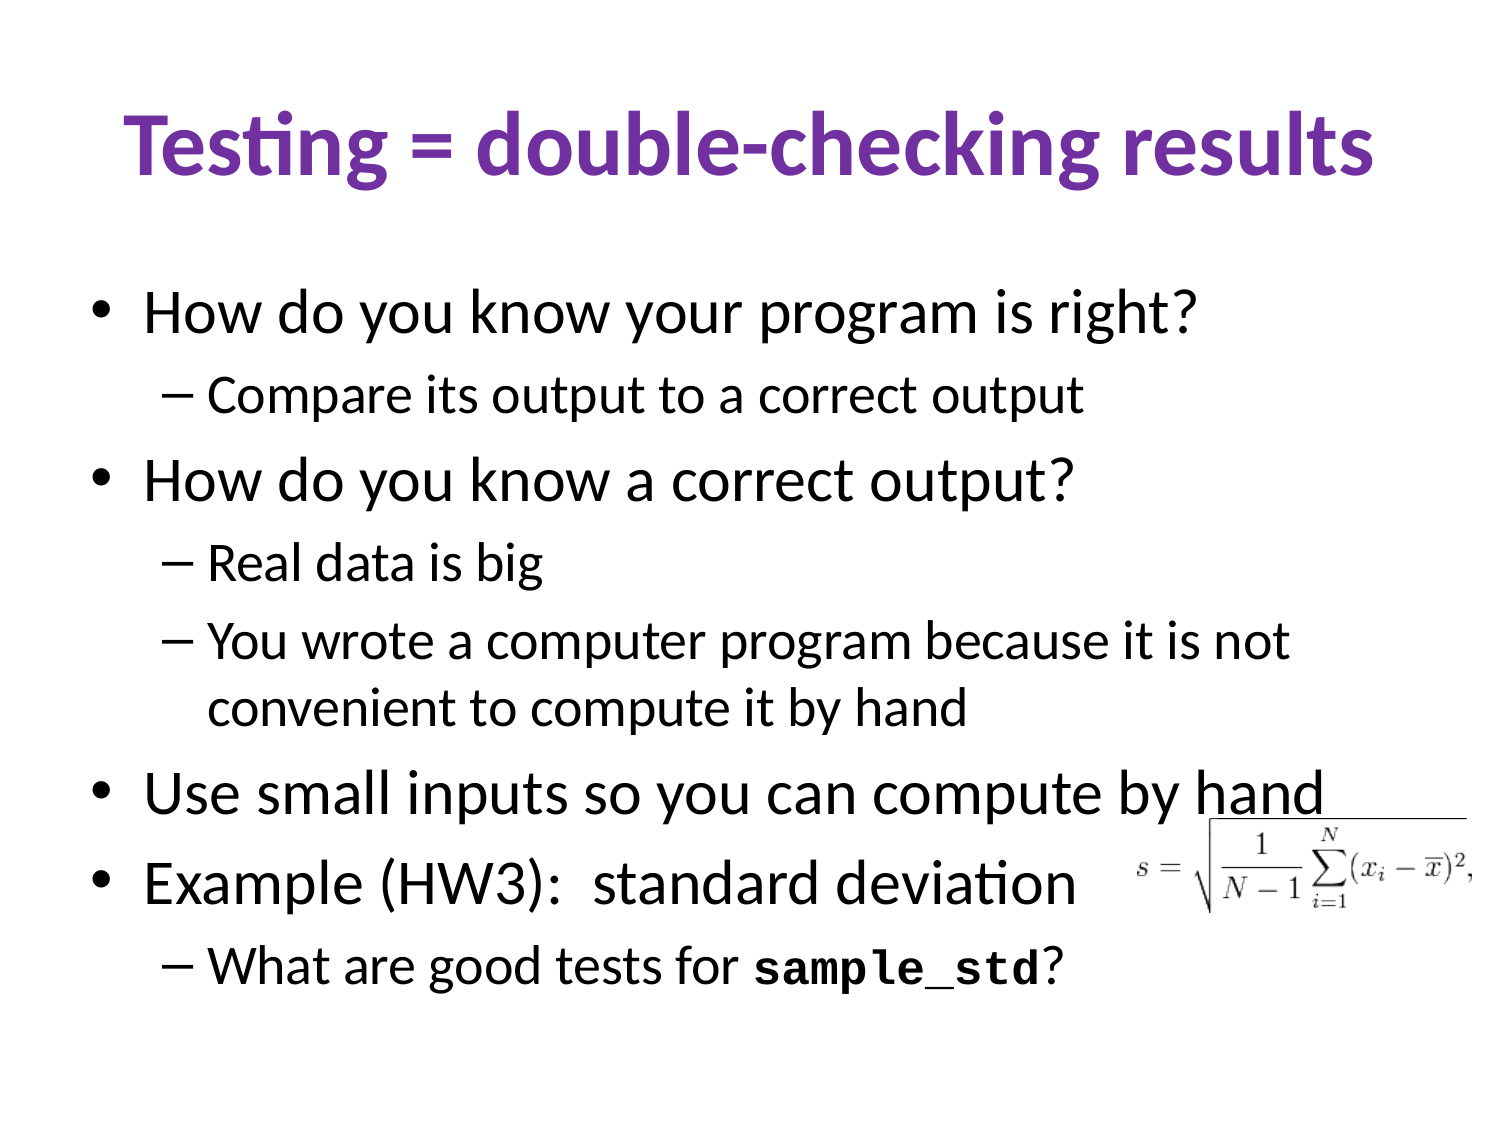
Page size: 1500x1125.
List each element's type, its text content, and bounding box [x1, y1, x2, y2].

list How do you know your program is right? Compare its output to a correct output How do you know a correct output? Real data is big You wrote a computer program because it is not convenient to compute it by hand Use small inputs so you can compute by hand Example (HW3): standard deviation What are good tests for sample_std? [75, 262, 1425, 1005]
picture [1137, 818, 1473, 913]
title Testing = double-checking results [75, 45, 1425, 233]
